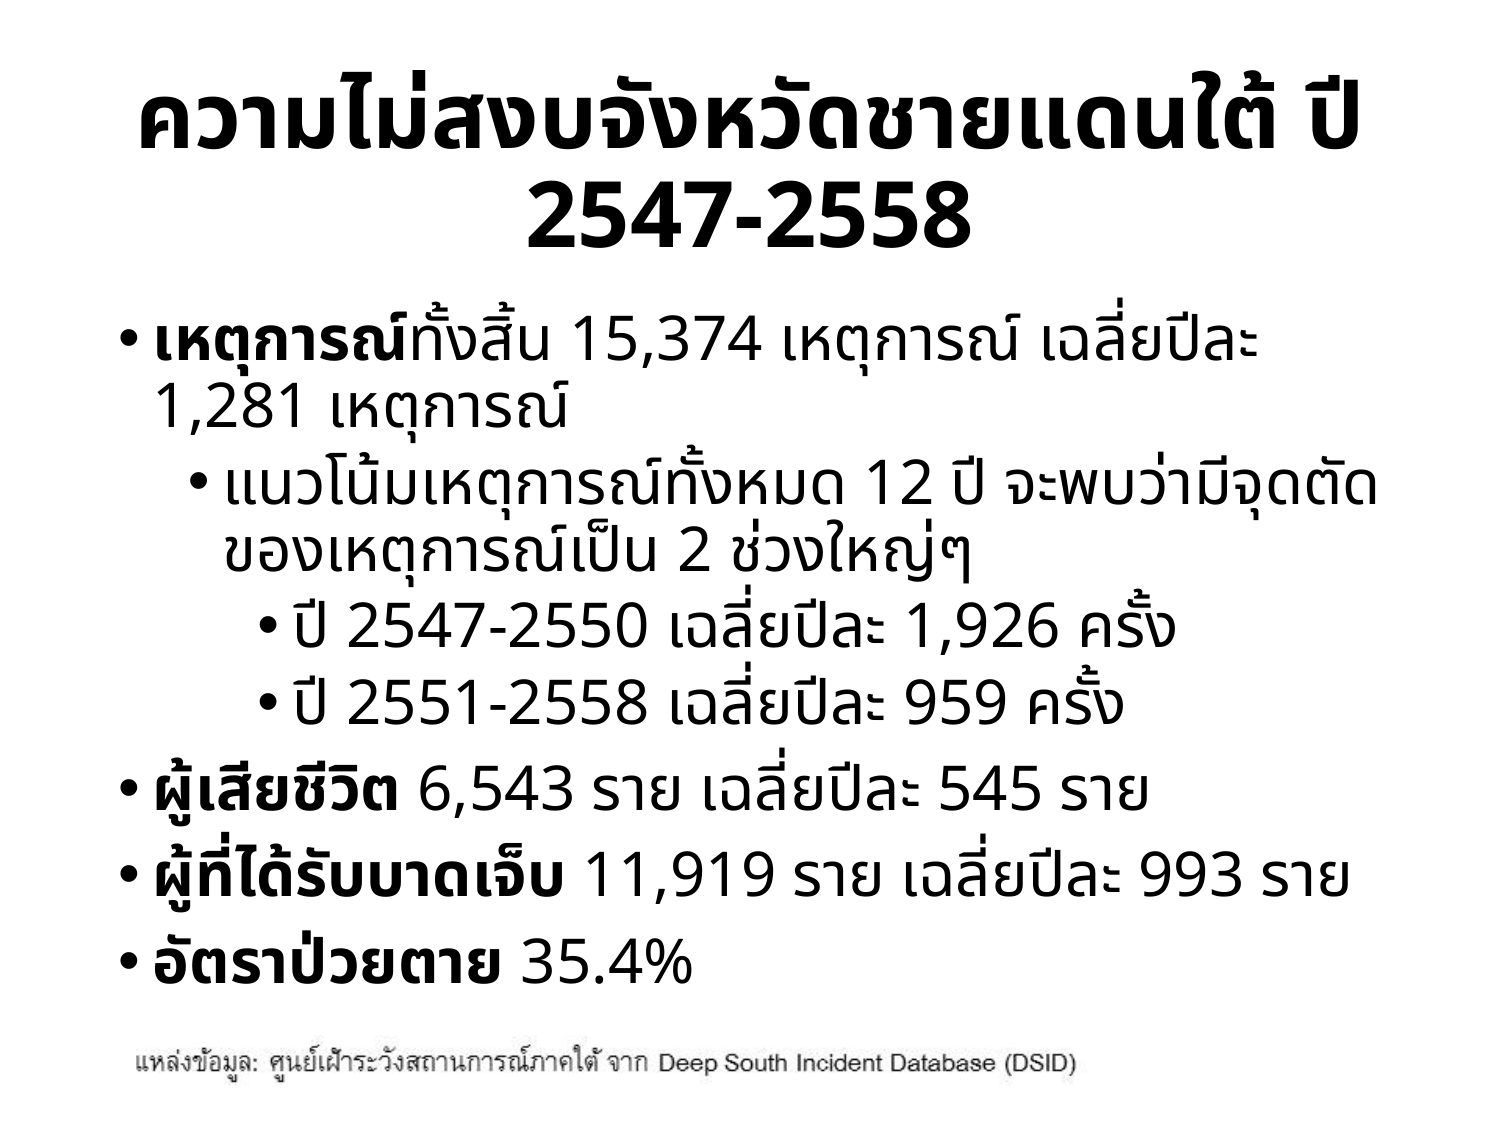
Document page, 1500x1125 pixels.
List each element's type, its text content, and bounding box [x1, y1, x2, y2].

title ความไม่สงบจังหวัดชายแดนใต้ ปี 2547-2558 [103, 59, 1397, 278]
picture [124, 1022, 1095, 1102]
list เหตุการณ์ทั้งสิ้น 15,374 เหตุการณ์ เฉลี่ยปีละ 1,281 เหตุการณ์ แนวโน้มเหตุการณ์ทั้งหมด 12 ปี จะพบว่ามีจุดตัดของเหตุการณ์เป็น 2 ช่วงใหญ่ๆ ปี 2547-2550 เฉลี่ยปีละ 1,926 ครั้ง ปี 2551-2558 เฉลี่ยปีละ 959 ครั้ง ผู้เสียชีวิต 6,543 ราย เฉลี่ยปีละ 545 ราย ผู้ที่ได้รับบาดเจ็บ 11,919 ราย เฉลี่ยปีละ 993 ราย อัตราป่วยตาย 35.4% [103, 299, 1397, 1014]
